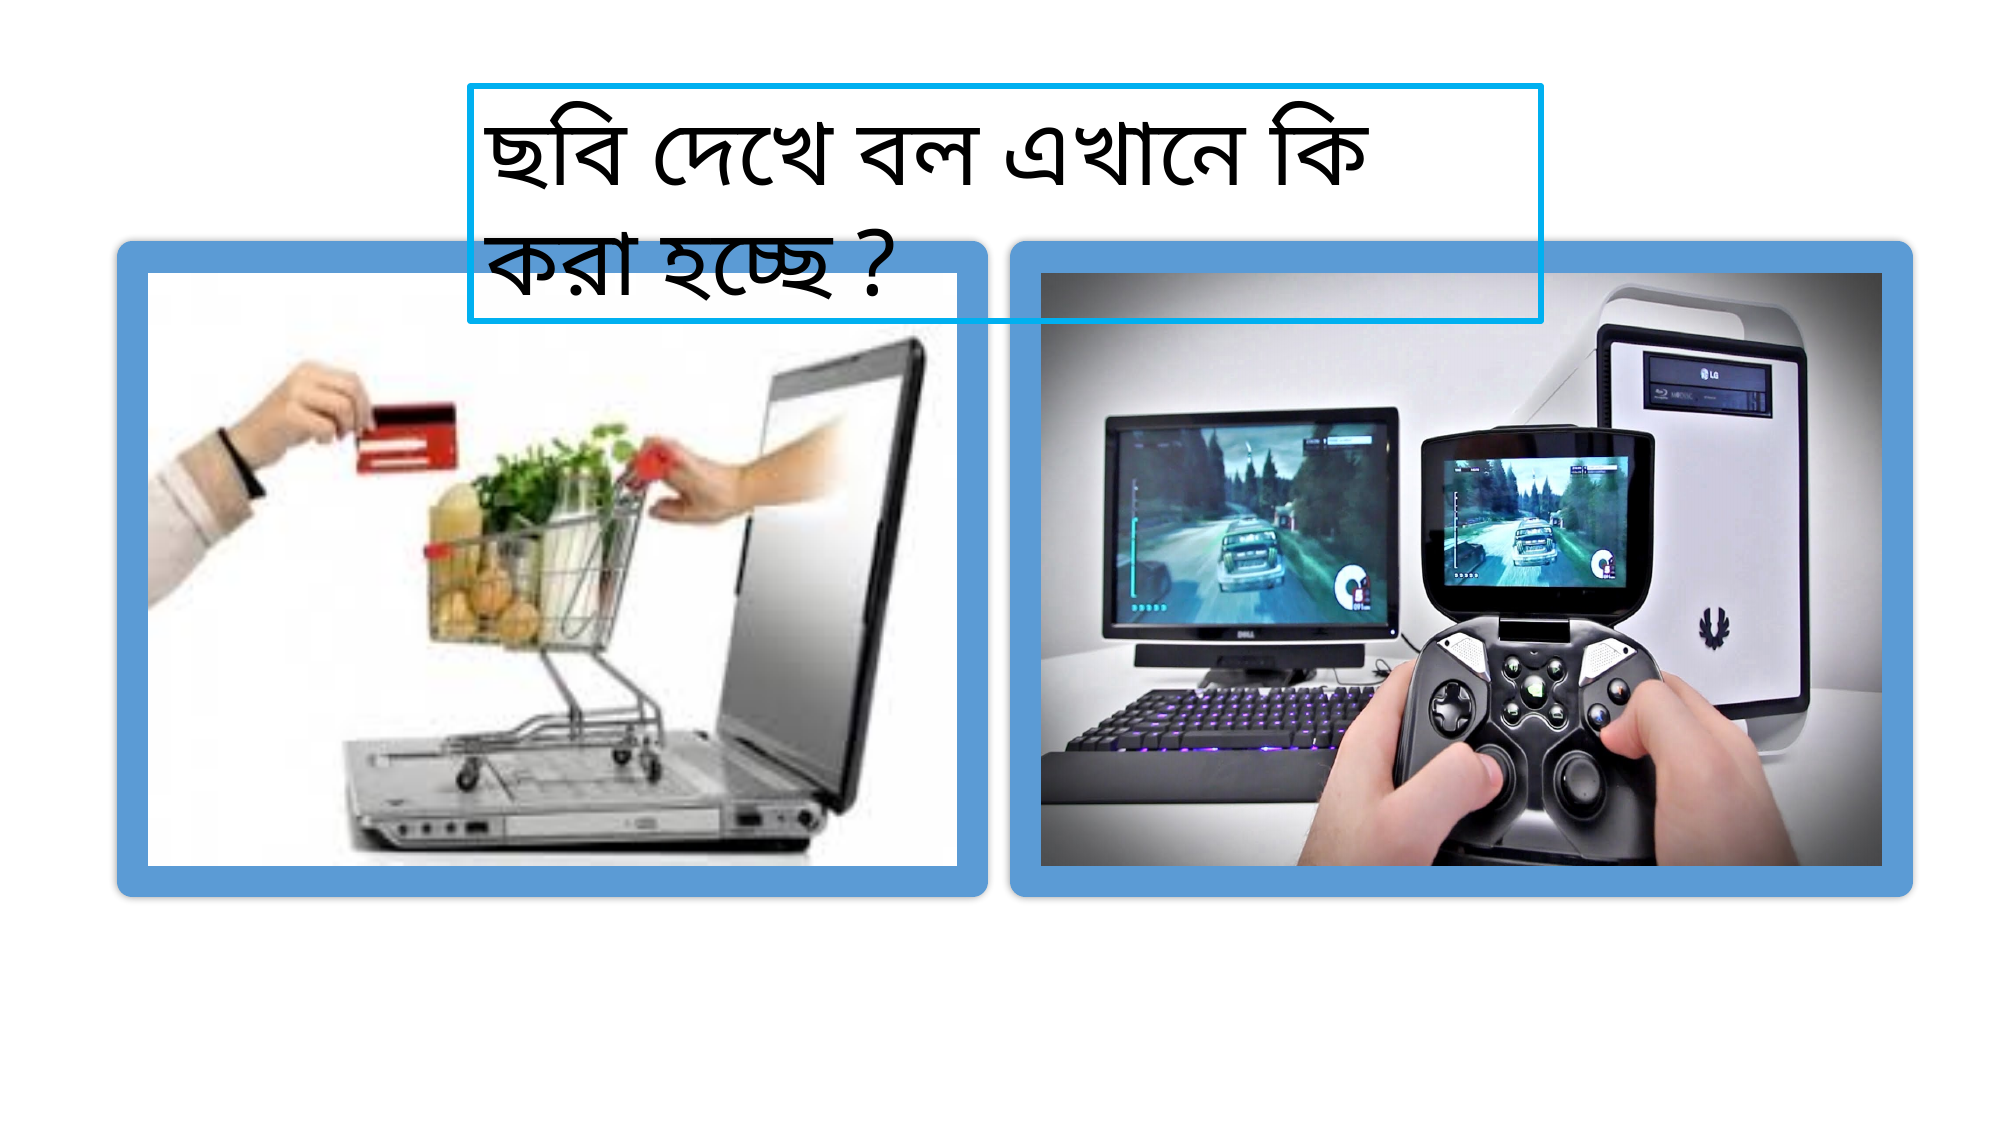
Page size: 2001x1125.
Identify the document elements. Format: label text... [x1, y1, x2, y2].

picture [147, 272, 957, 866]
picture [1041, 272, 1537, 317]
picture [475, 272, 957, 317]
text_box ছবি দেখে বল এখানে কি করা হচ্ছে ? [470, 86, 1541, 321]
picture [1041, 272, 1882, 866]
